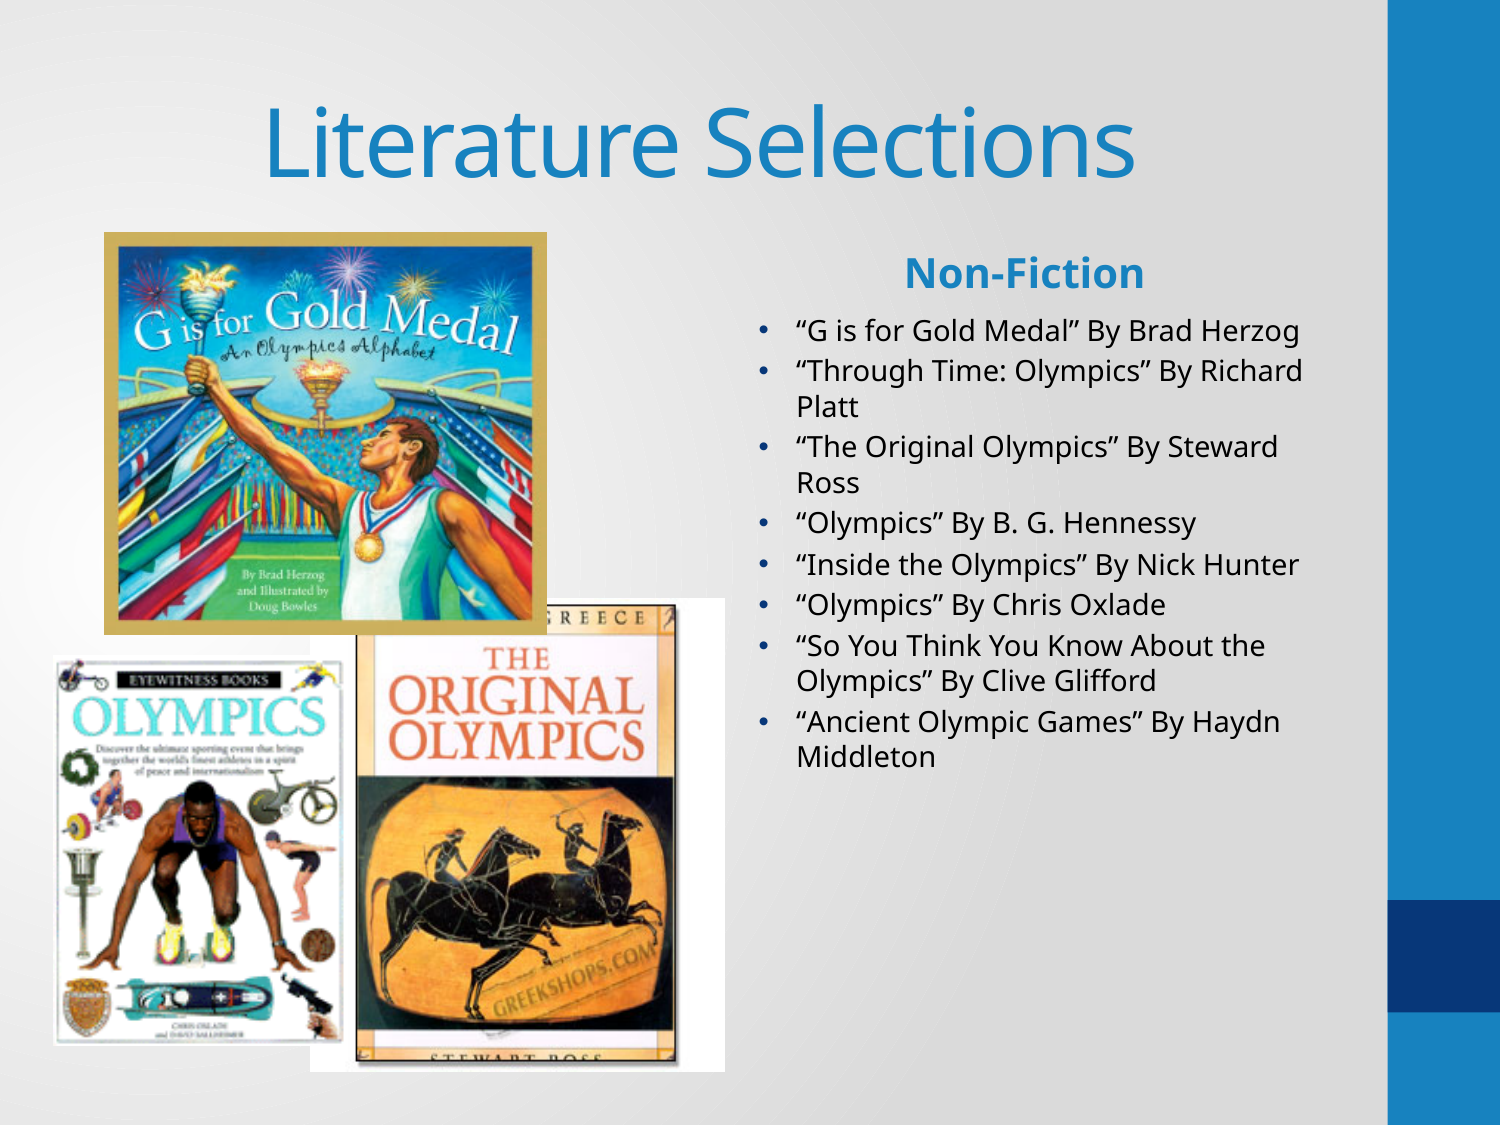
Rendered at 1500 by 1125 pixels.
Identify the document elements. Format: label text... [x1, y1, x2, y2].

list “G is for Gold Medal” By Brad Herzog “Through Time: Olympics” By Richard Platt “The Original Olympics” By Steward Ross “Olympics” By B. G. Hennessy “Inside the Olympics” By Nick Hunter “Olympics” By Chris Oxlade “So You Think You Know About the Olympics” By Clive Glifford “Ancient Olympic Games” By Haydn Middleton [725, 304, 1325, 1005]
title Literature Selections [75, 45, 1325, 233]
picture [53, 231, 726, 1072]
list Non-Fiction [725, 199, 1325, 304]
